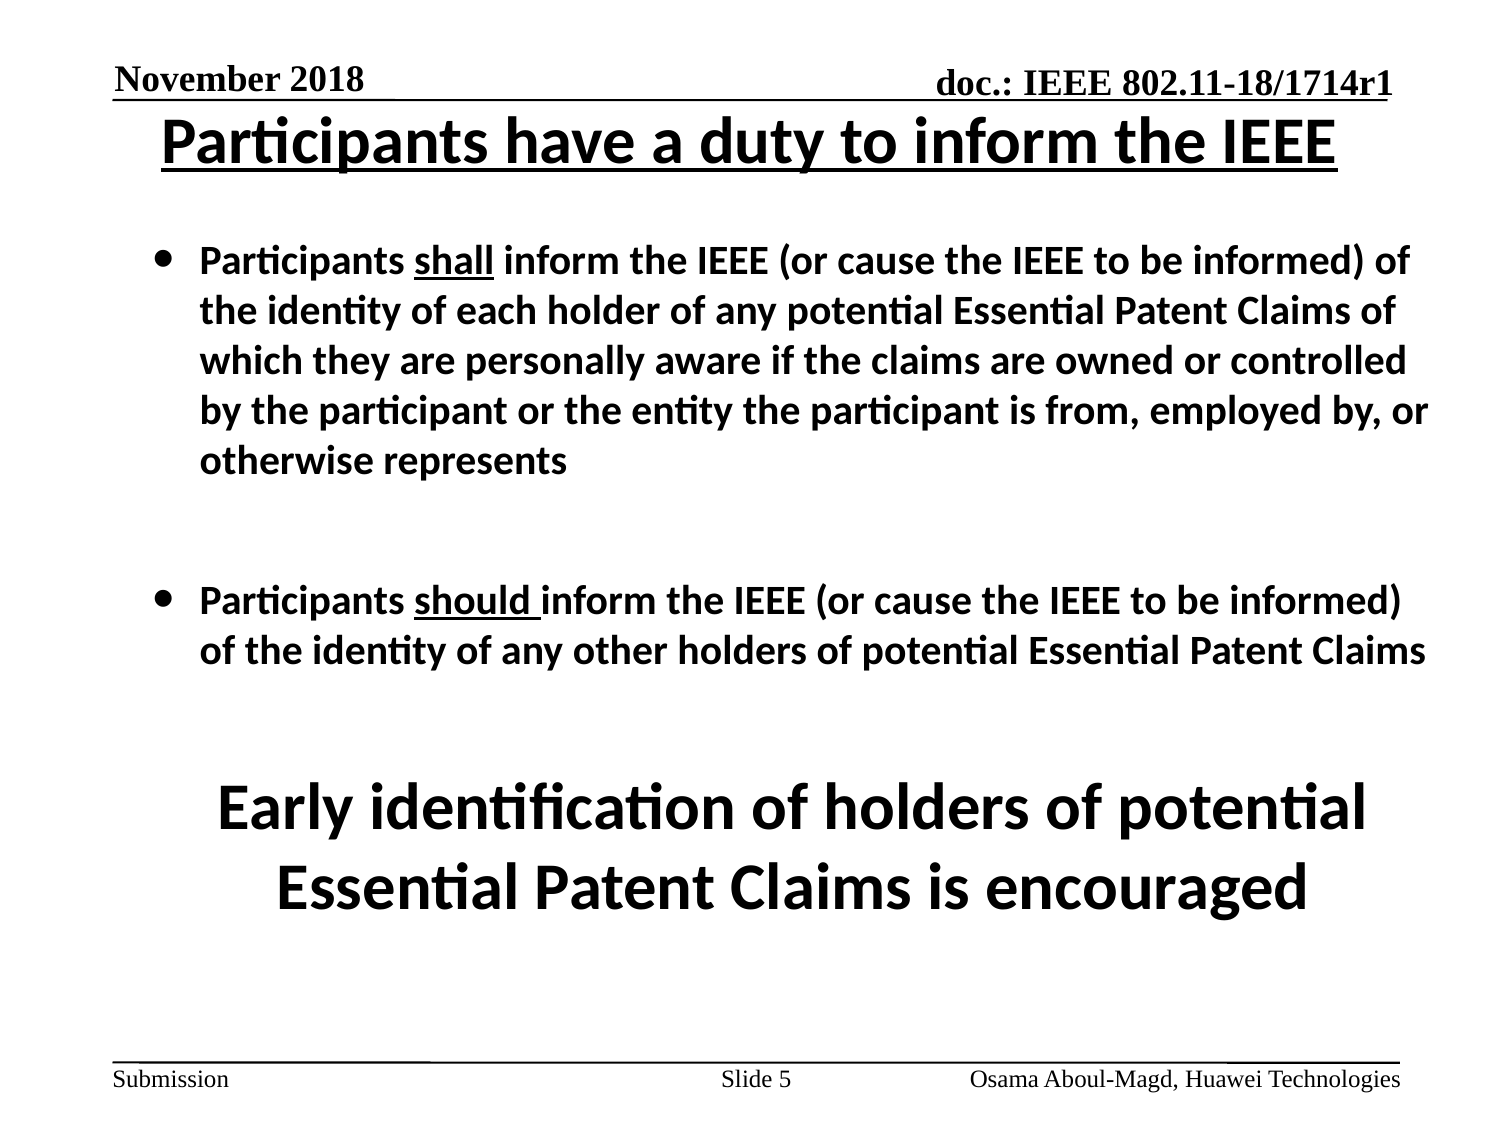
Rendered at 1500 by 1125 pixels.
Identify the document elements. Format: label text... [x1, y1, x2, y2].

list Participants shall inform the IEEE (or cause the IEEE to be informed) of the identity of each holder of any potential Essential Patent Claims of which they are personally aware if the claims are owned or controlled by the participant or the entity the participant is from, employed by, or otherwise represents Participants should inform the IEEE (or cause the IEEE to be informed) of the identity of any other holders of potential Essential Patent Claims Early identification of holders of potential Essential Patent Claims is encouraged [62, 224, 1451, 901]
slide_number Slide 5 [712, 1061, 800, 1123]
title Participants have a duty to inform the IEEE [112, 112, 1388, 163]
footer Osama Aboul-Magd, Huawei Technologies [878, 1061, 1402, 1093]
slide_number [114, 54, 423, 100]
